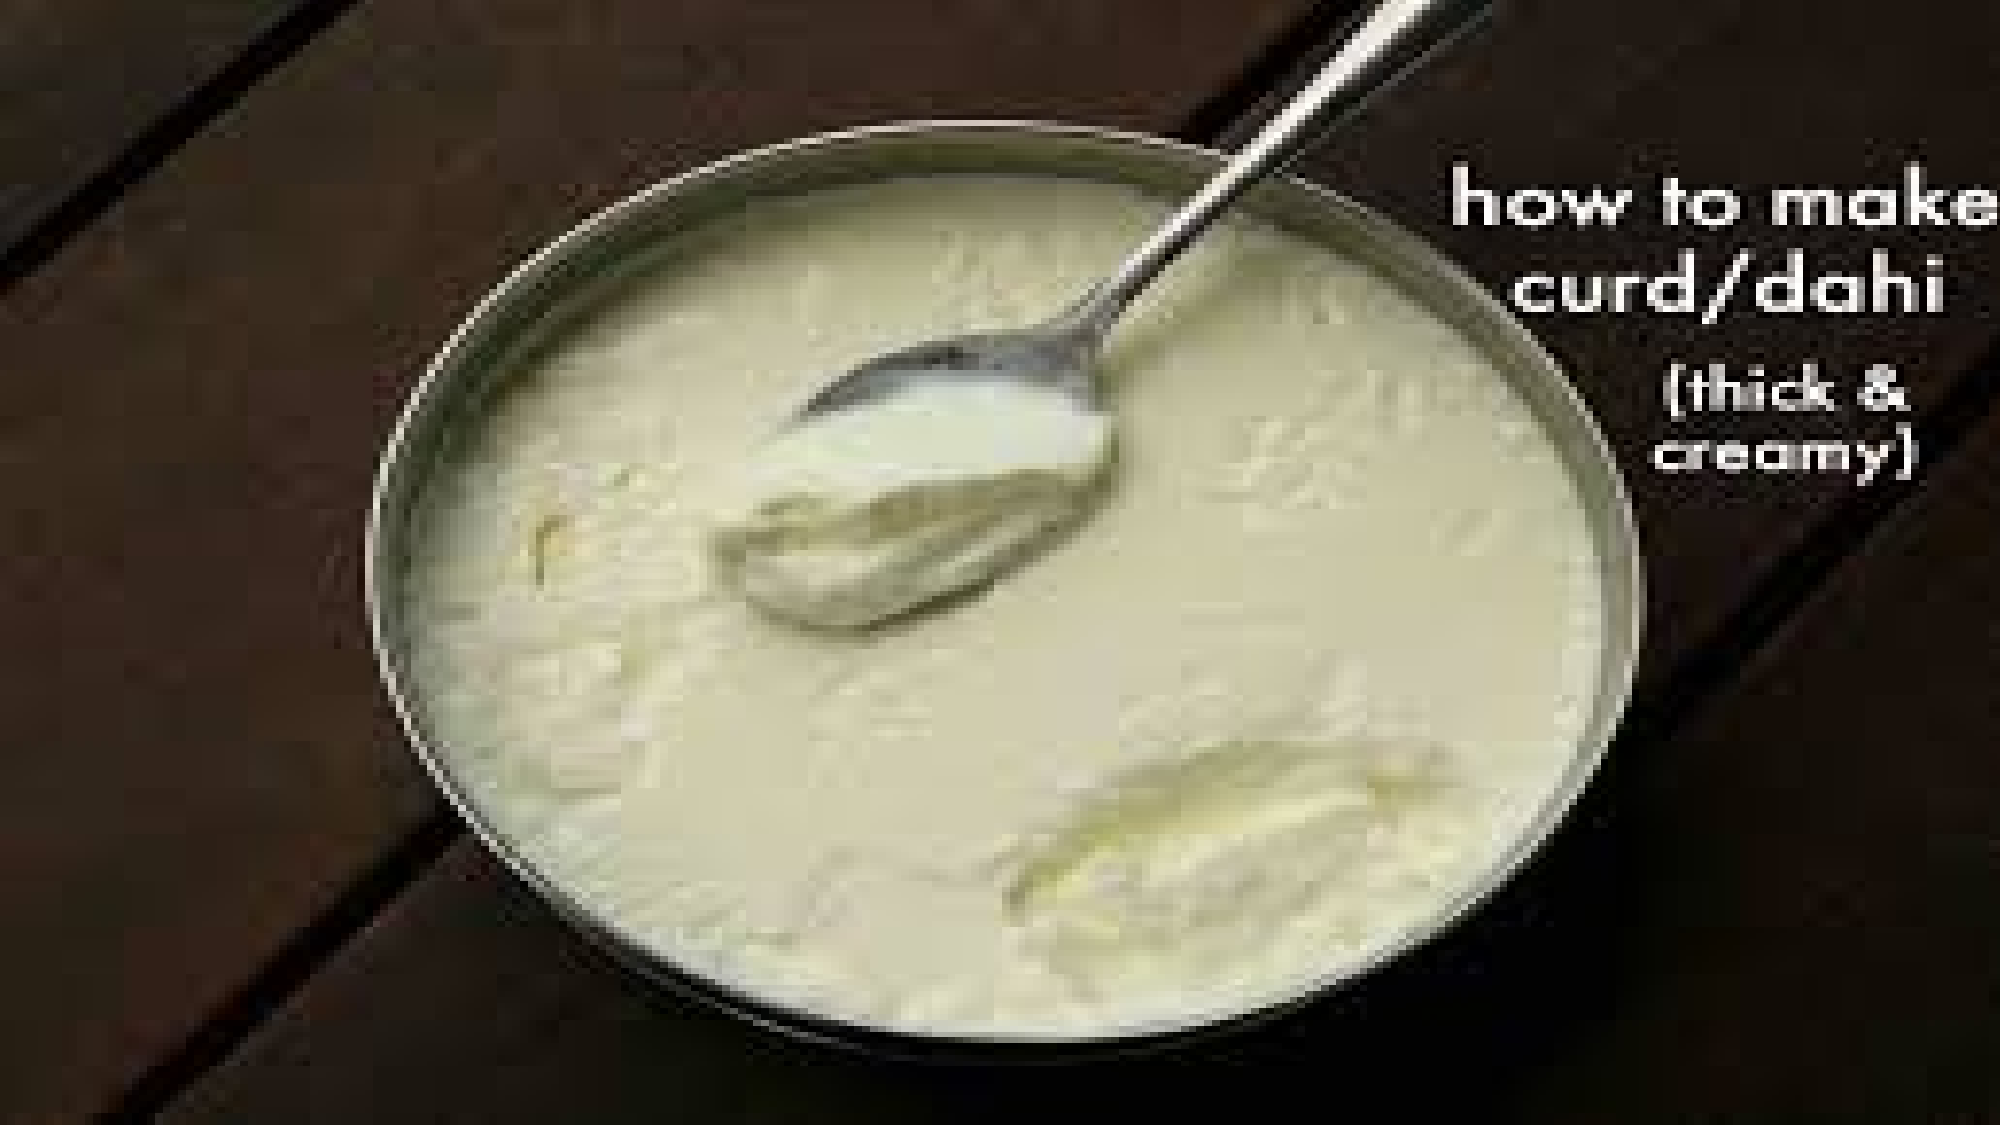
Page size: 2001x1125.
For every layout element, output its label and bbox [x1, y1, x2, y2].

list [0, 0, 2000, 1125]
